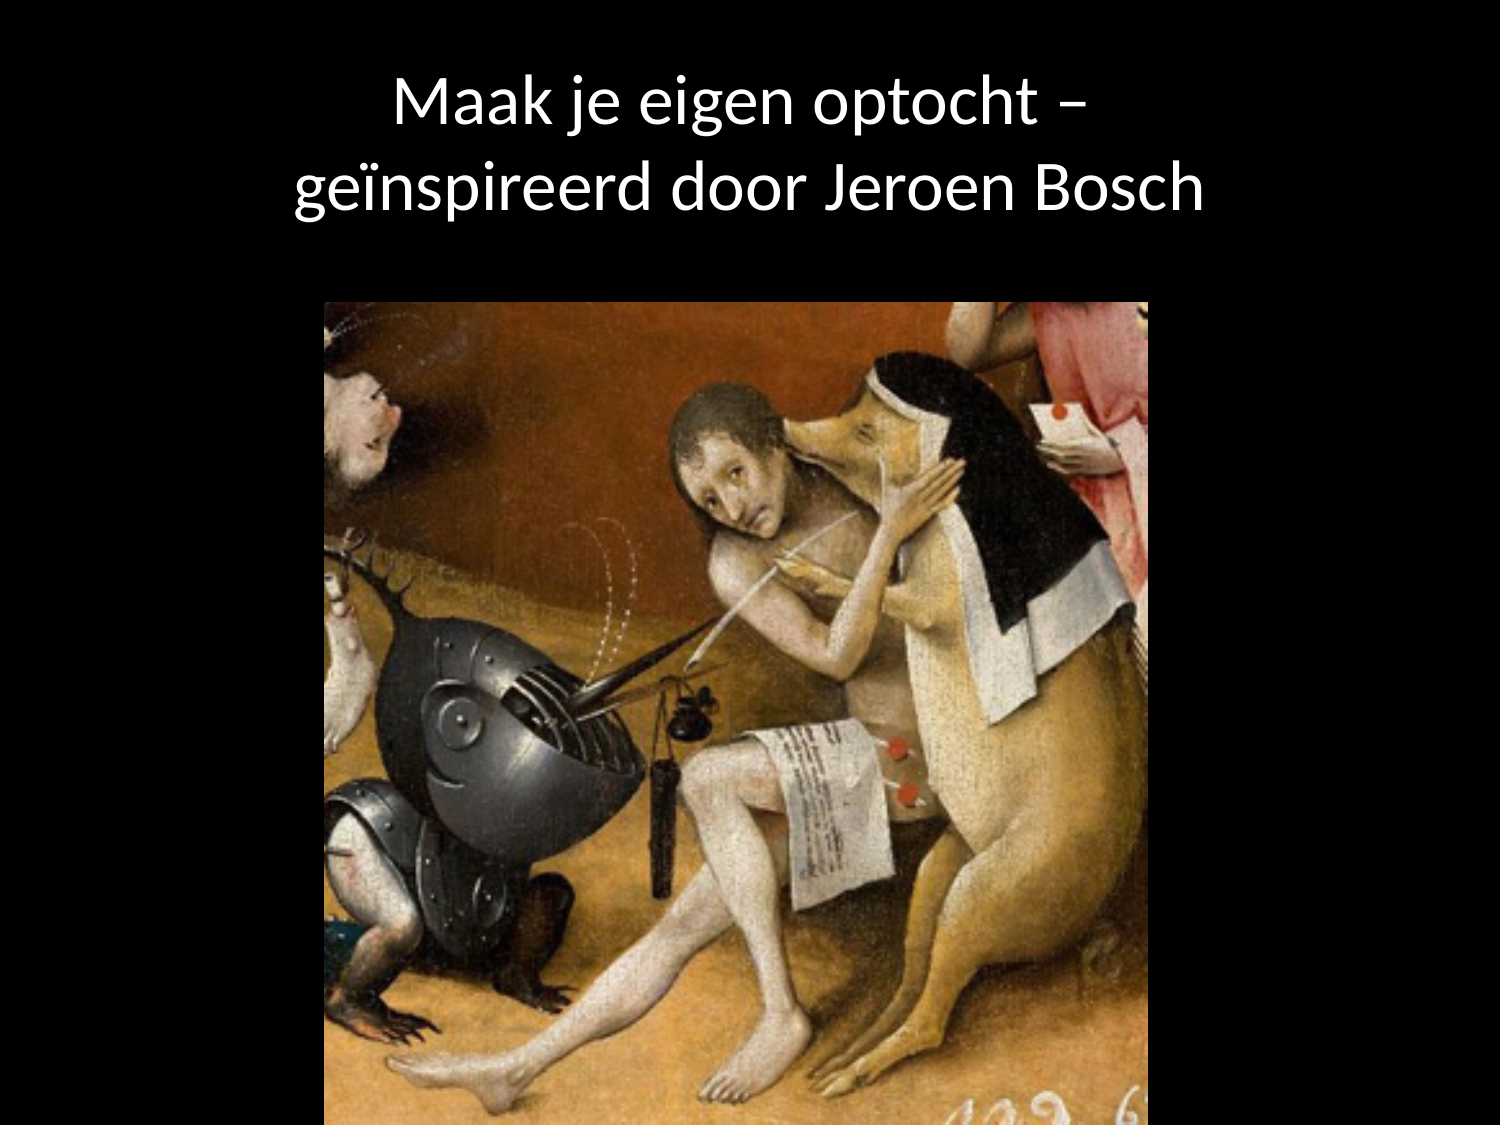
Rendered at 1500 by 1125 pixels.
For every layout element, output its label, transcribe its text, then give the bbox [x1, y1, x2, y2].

picture [324, 302, 1148, 1125]
title Maak je eigen optocht – geïnspireerd door Jeroen Bosch [75, 45, 1425, 233]
